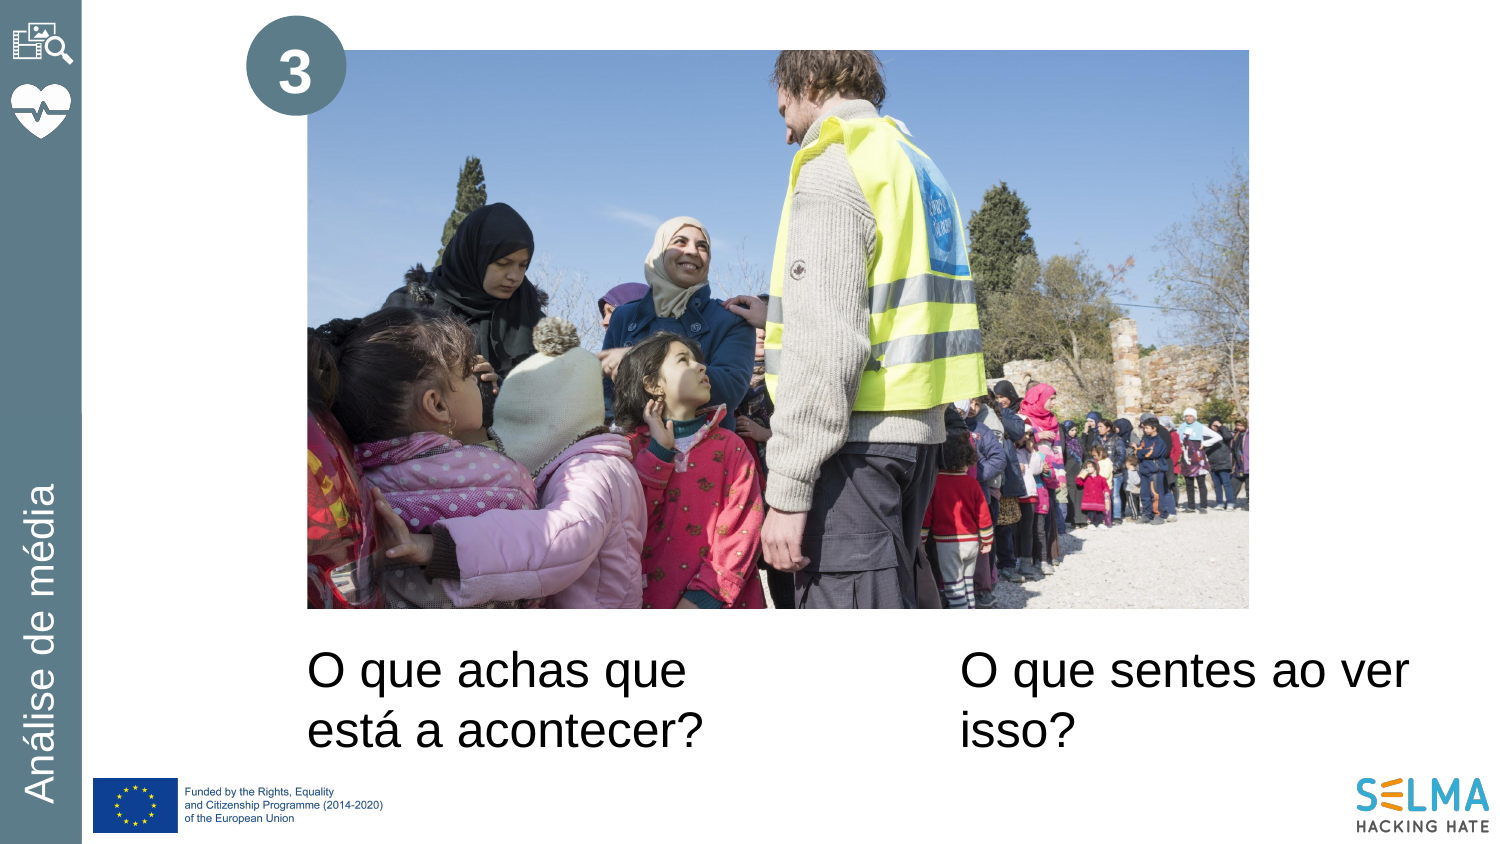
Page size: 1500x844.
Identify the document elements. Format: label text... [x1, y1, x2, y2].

text_box O que sentes ao ver isso? [944, 622, 1437, 687]
picture [0, 0, 82, 413]
picture [306, 50, 1250, 609]
text_box O que achas que está a acontecer? [291, 622, 784, 687]
picture [1357, 778, 1489, 833]
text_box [246, 15, 347, 116]
picture [93, 778, 383, 833]
